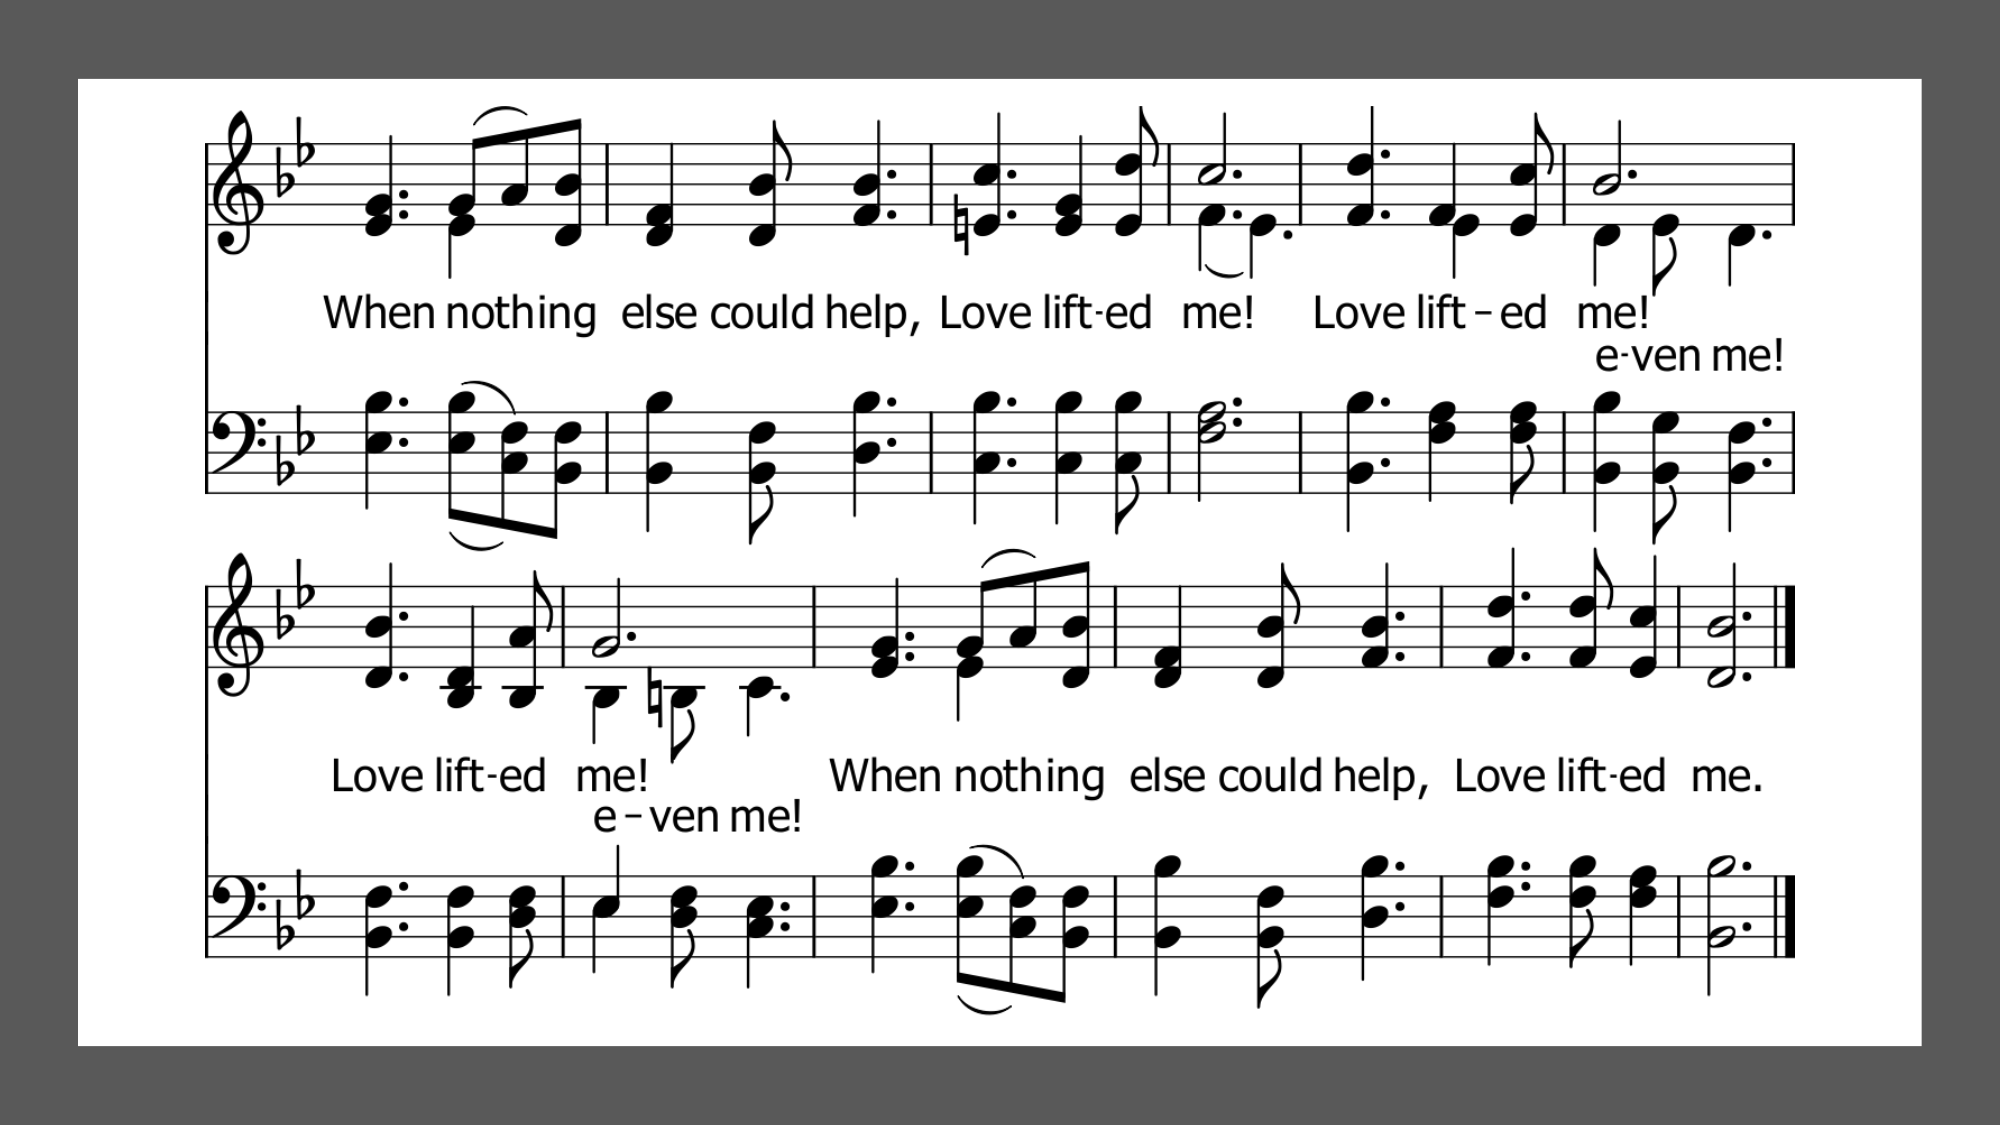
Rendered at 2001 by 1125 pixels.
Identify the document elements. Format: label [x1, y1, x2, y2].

text_box [77, 78, 1923, 1047]
picture [205, 105, 1795, 1020]
text_box [0, 0, 2000, 1125]
